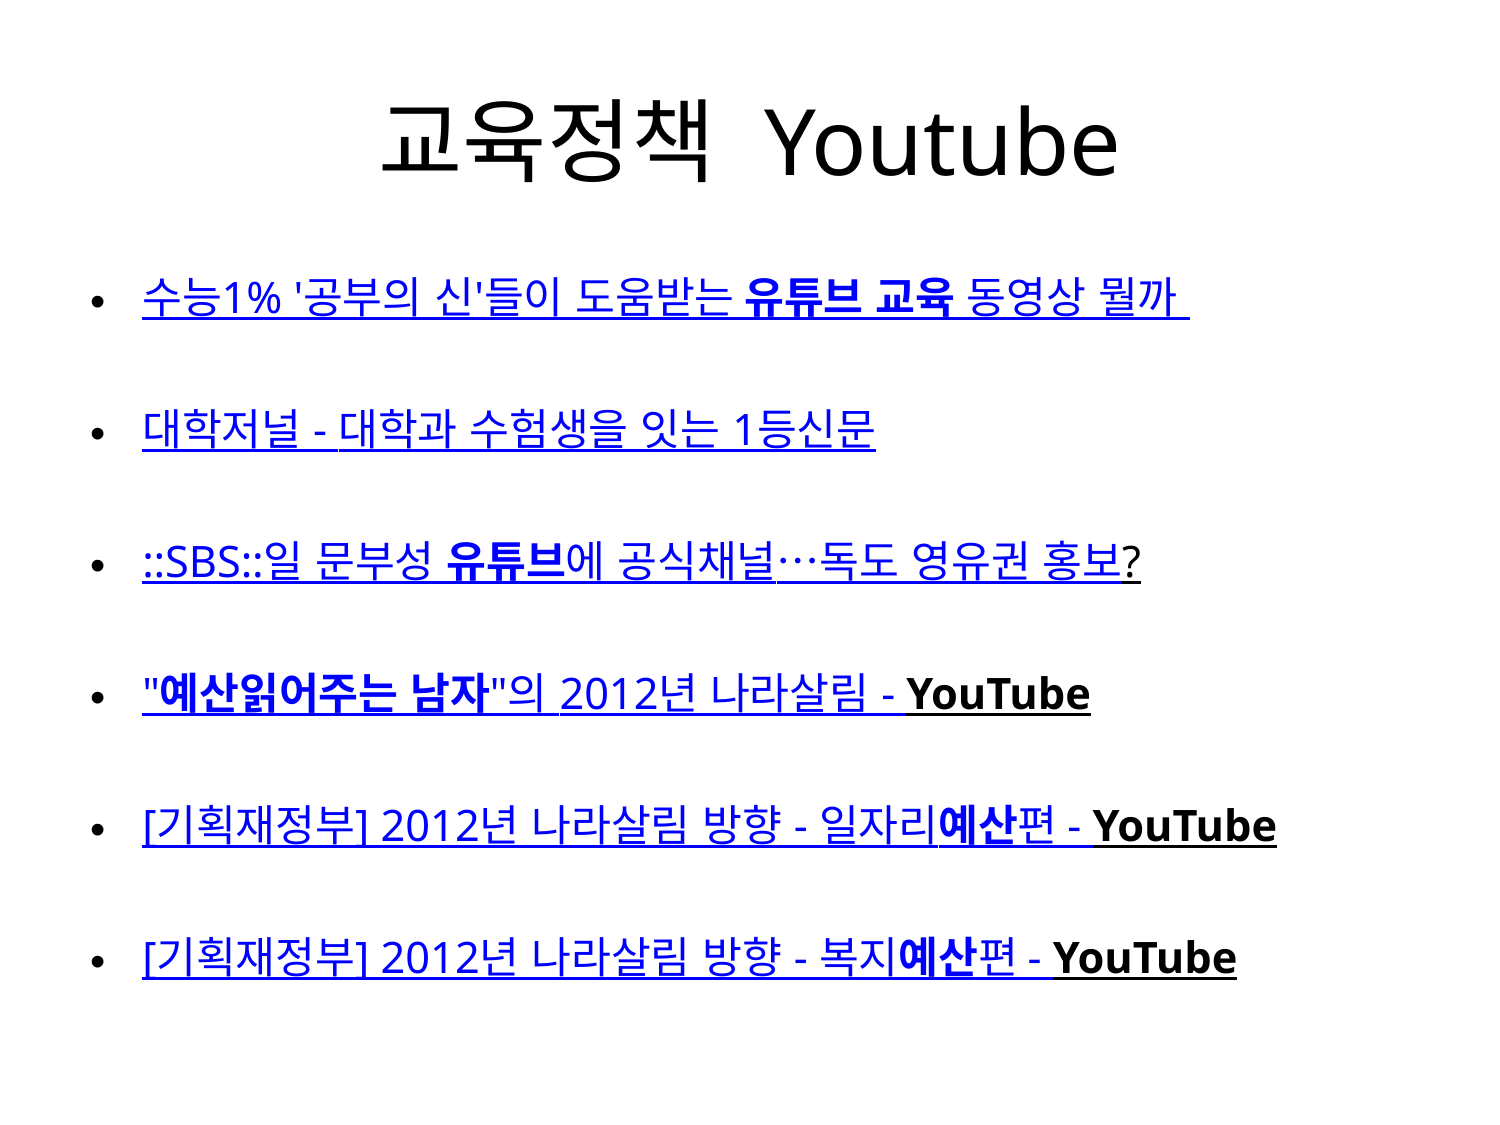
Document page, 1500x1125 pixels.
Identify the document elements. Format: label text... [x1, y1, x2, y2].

title 교육정책 Youtube [75, 45, 1425, 233]
list 수능1% '공부의 신'들이 도움받는 유튜브 교육 동영상 뭘까 대학저널 - 대학과 수험생을 잇는 1등신문 ::SBS::일 문부성 유튜브에 공식채널…독도 영유권 홍보? "예산읽어주는 남자"의 2012년 나라살림 - YouTube [기획재정부] 2012년 나라살림 방향 - 일자리예산편 - YouTube [기획재정부] 2012년 나라살림 방향 - 복지예산편 - YouTube [75, 262, 1425, 1005]
